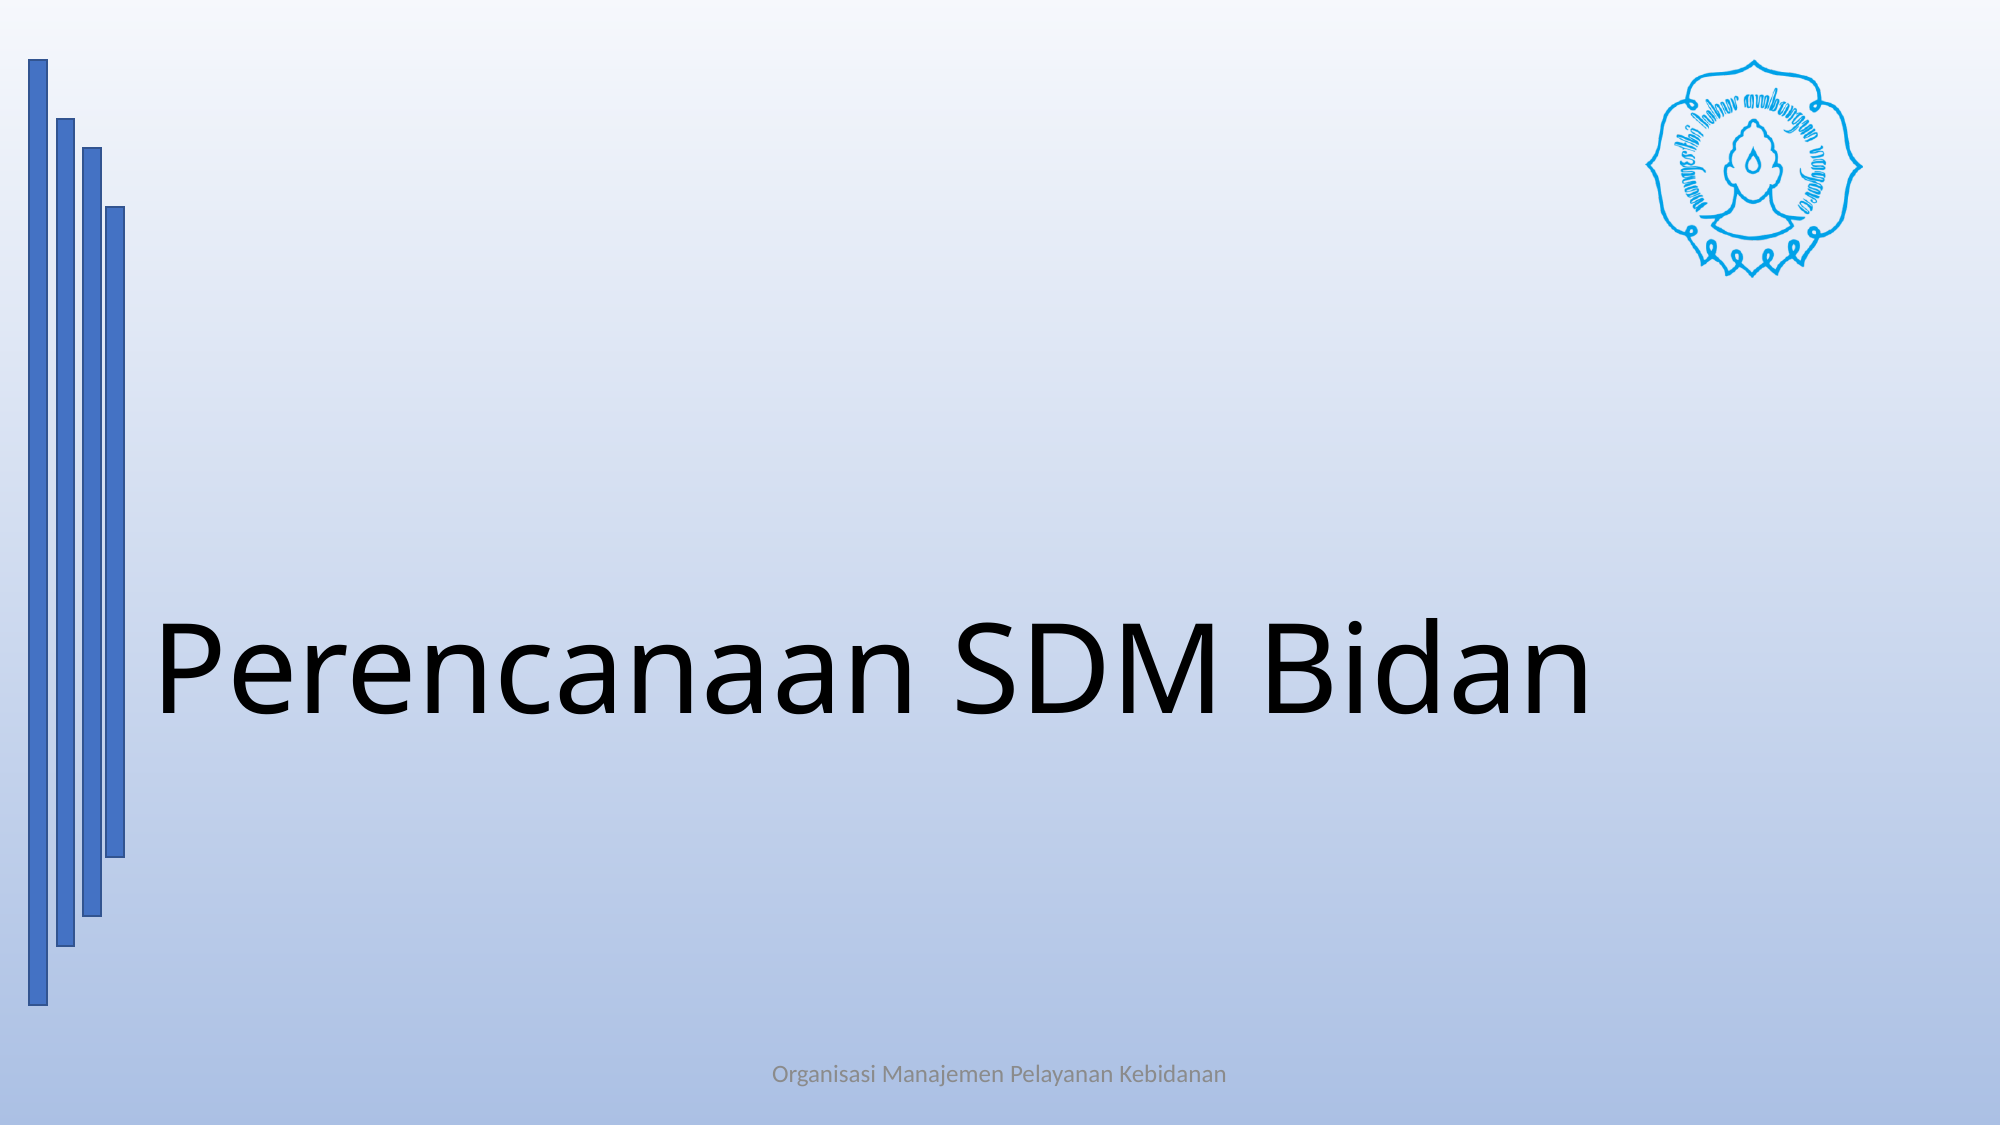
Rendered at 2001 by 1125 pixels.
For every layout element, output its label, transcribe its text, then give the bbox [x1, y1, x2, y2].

footer Organisasi Manajemen Pelayanan Kebidanan [662, 1042, 1338, 1103]
title Perencanaan SDM Bidan [136, 280, 1862, 749]
picture [1754, 169, 1863, 278]
picture [1652, 66, 1855, 271]
picture [1645, 166, 1750, 278]
picture [1645, 59, 1753, 163]
picture [1756, 59, 1863, 165]
